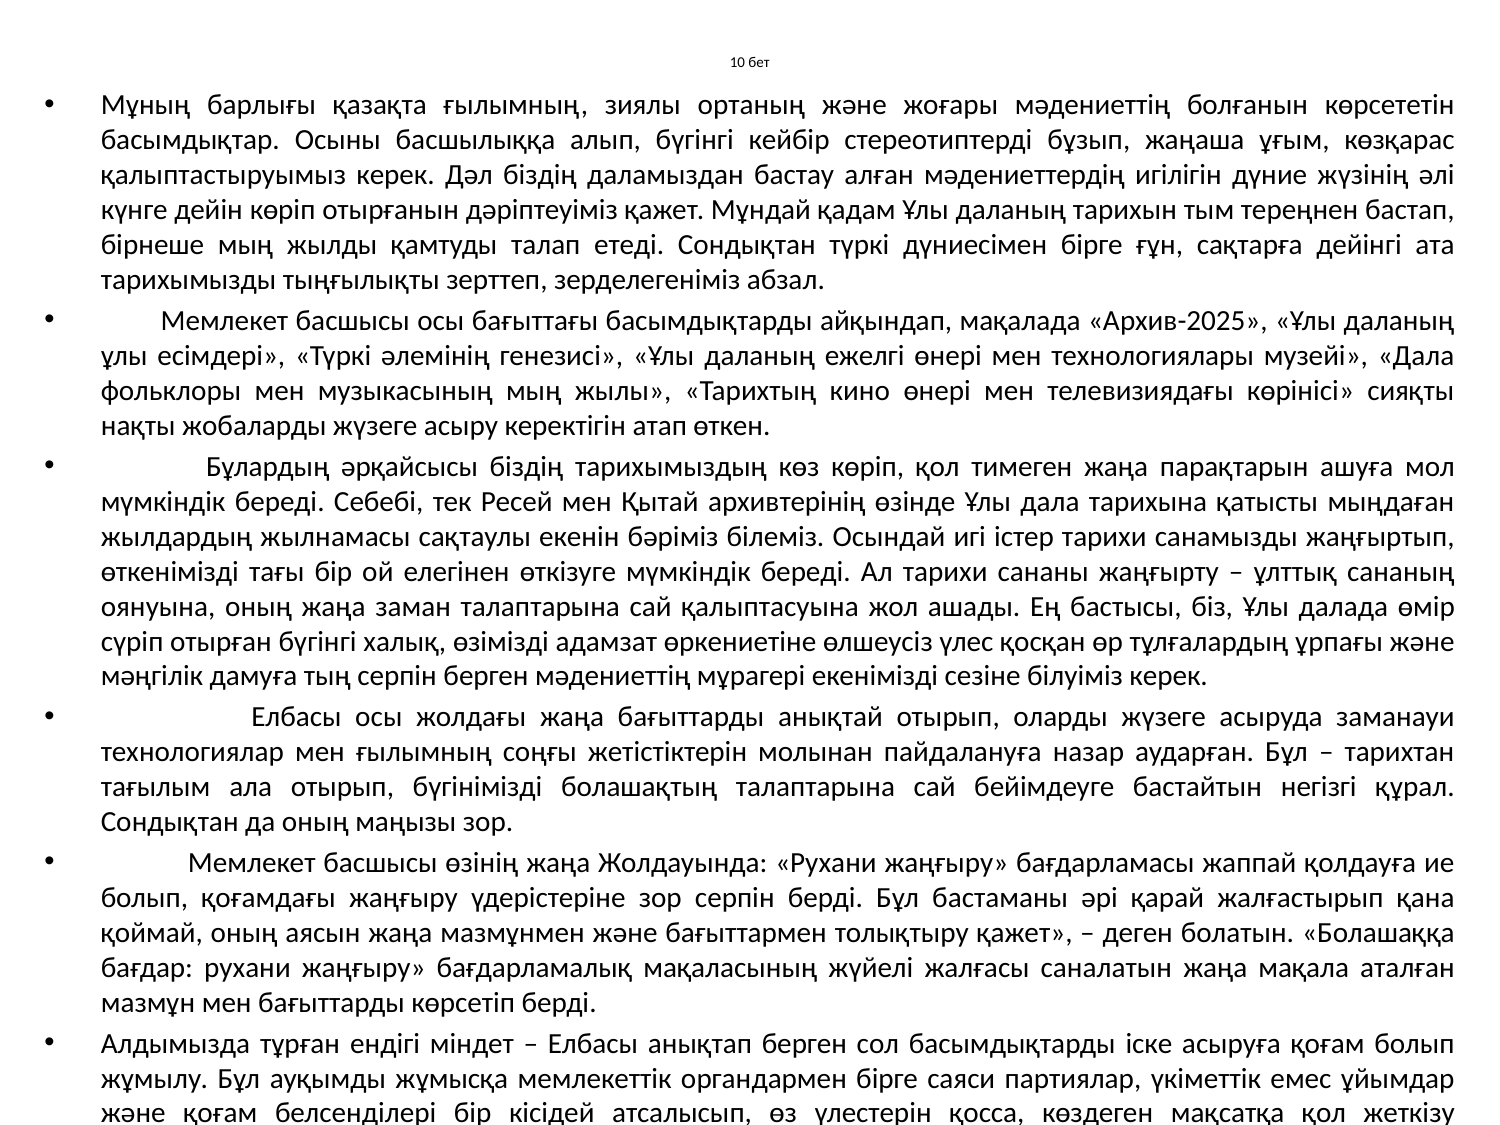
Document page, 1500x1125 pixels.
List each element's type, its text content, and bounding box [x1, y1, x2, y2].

title 10 бет [75, 45, 1425, 78]
list Мұның барлығы қазақта ғылымның, зиялы ортаның және жоғары мәдениеттің болғанын көрсететін басымдықтар. Осыны басшылыққа алып, бүгінгі кейбір стереотиптерді бұзып, жаңаша ұғым, көзқарас қалыптастыруымыз керек. Дәл біздің даламыздан бастау алған мәдениеттердің игілігін дүние жүзінің әлі күнге дейін көріп отырғанын дәріптеуіміз қажет. Мұндай қадам Ұлы даланың тарихын тым тереңнен бастап, бірнеше мың жылды қамтуды талап етеді. Сондықтан түркі дүниесімен бірге ғұн, сақтарға дейінгі ата тарихымызды тыңғылықты зерттеп, зерделегеніміз абзал. Мемлекет басшысы осы бағыттағы басымдықтарды айқындап, мақалада «Архив-2025», «Ұлы даланың ұлы есімдері», «Түркі әлемінің генезисі», «Ұлы даланың ежелгі өнері мен технологиялары музейі», «Дала фольклоры мен музыкасының мың жылы», «Тарихтың кино өнері мен телевизиядағы көрінісі» сияқты нақты жобаларды жүзеге асыру керектігін атап өткен. Бұлардың әрқайсысы біздің тарихымыздың көз көріп, қол тимеген жаңа парақтарын ашуға мол мүмкіндік береді. Себебі, тек Ресей мен Қытай архивтерінің өзінде Ұлы дала тарихына қатысты мыңдаған жылдардың жылнамасы сақтаулы екенін бәріміз білеміз. Осындай игі істер тарихи санамызды жаңғыртып, өткенімізді тағы бір ой елегінен өткізуге мүмкіндік береді. Ал тарихи сананы жаңғырту – ұлттық сананың оянуына, оның жаңа заман талаптарына сай қалыптасуына жол ашады. Ең бастысы, біз, Ұлы далада өмір сүріп отырған бүгінгі халық, өзімізді адамзат өркениетіне өлшеусіз үлес қосқан өр тұлғалардың ұрпағы және мәңгілік дамуға тың серпін берген мәдениеттің мұрагері екенімізді сезіне білуіміз керек. Елбасы осы жолдағы жаңа бағыттарды анықтай отырып, оларды жүзеге асыруда заманауи технологиялар мен ғылымның соңғы жетістіктерін молынан пайдалануға назар аударған. Бұл – тарихтан тағылым ала отырып, бүгінімізді болашақтың талаптарына сай бейімдеуге бастайтын негізгі құрал. Сондықтан да оның маңызы зор. Мемлекет басшысы өзінің жаңа Жолдауында: «Рухани жаңғыру» бағдарламасы жаппай қолдауға ие болып, қоғамдағы жаңғыру үдерістеріне зор серпін берді. Бұл бастаманы әрі қарай жалғастырып қана қоймай, оның аясын жаңа мазмұнмен және бағыттармен толықтыру қажет», – деген болатын. «Болашаққа бағдар: рухани жаңғыру» бағдарламалық мақаласының жүйелі жалғасы саналатын жаңа мақала аталған мазмұн мен бағыттарды көрсетіп берді. Алдымызда тұрған ендігі міндет – Елбасы анықтап берген сол басымдықтарды іске асыруға қоғам болып жұмылу. Бұл ауқымды жұмысқа мемлекеттік органдармен бірге саяси партиялар, үкіметтік емес ұйымдар және қоғам белсенділері бір кісідей атсалысып, өз үлестерін қосса, көздеген мақсатқа қол жеткізу жеңілдейтіні анық. [29, 78, 1471, 1005]
